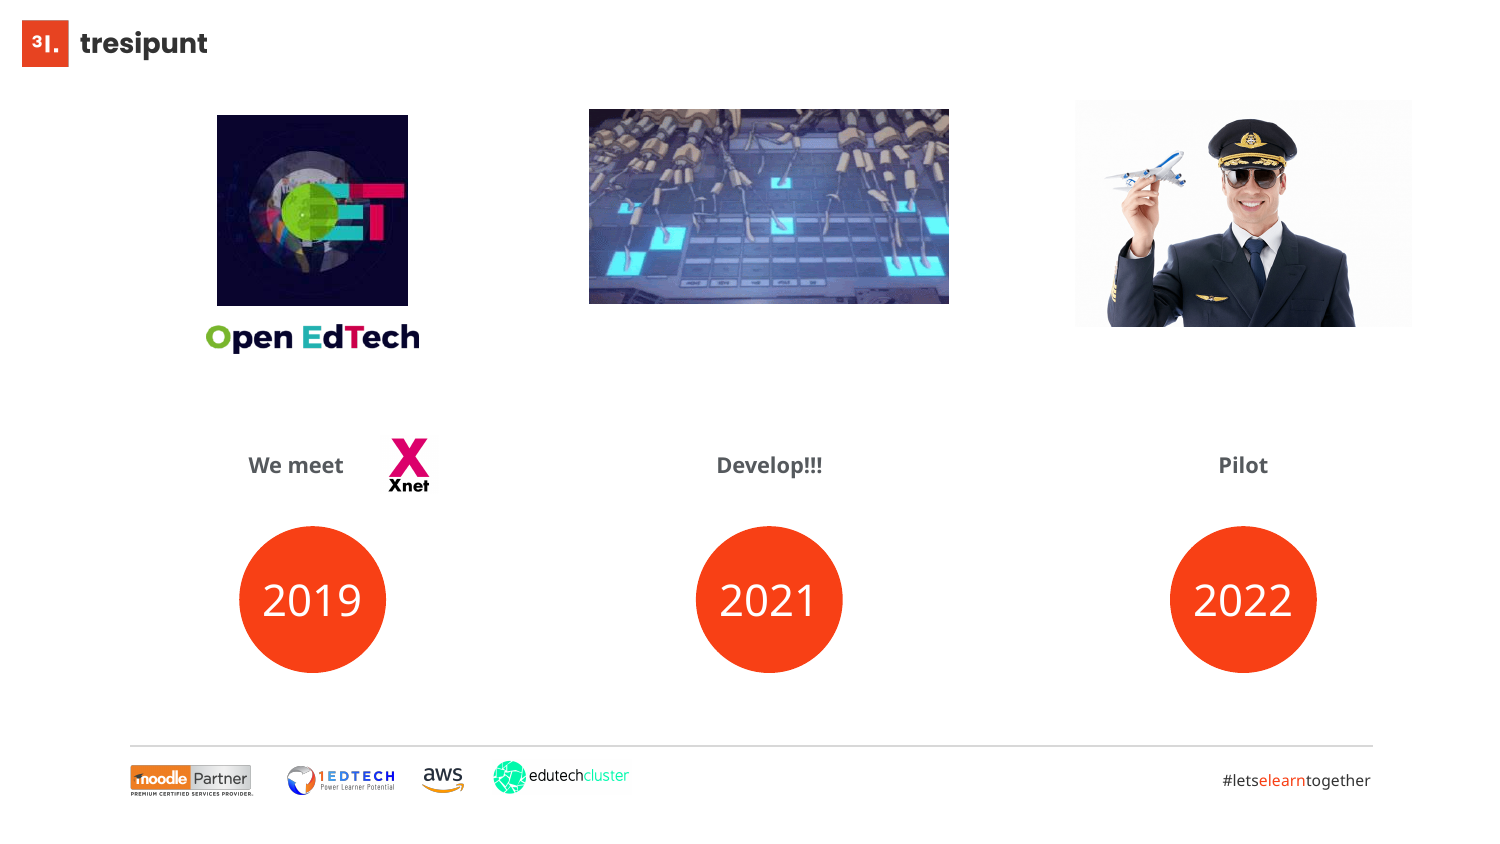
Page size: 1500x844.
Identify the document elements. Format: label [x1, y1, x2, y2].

picture [287, 766, 394, 795]
picture [130, 764, 254, 797]
picture [22, 20, 207, 67]
picture [422, 768, 464, 793]
text_box [589, 108, 950, 674]
text_box [186, 115, 439, 674]
picture [492, 759, 632, 795]
text_box [1074, 100, 1412, 674]
